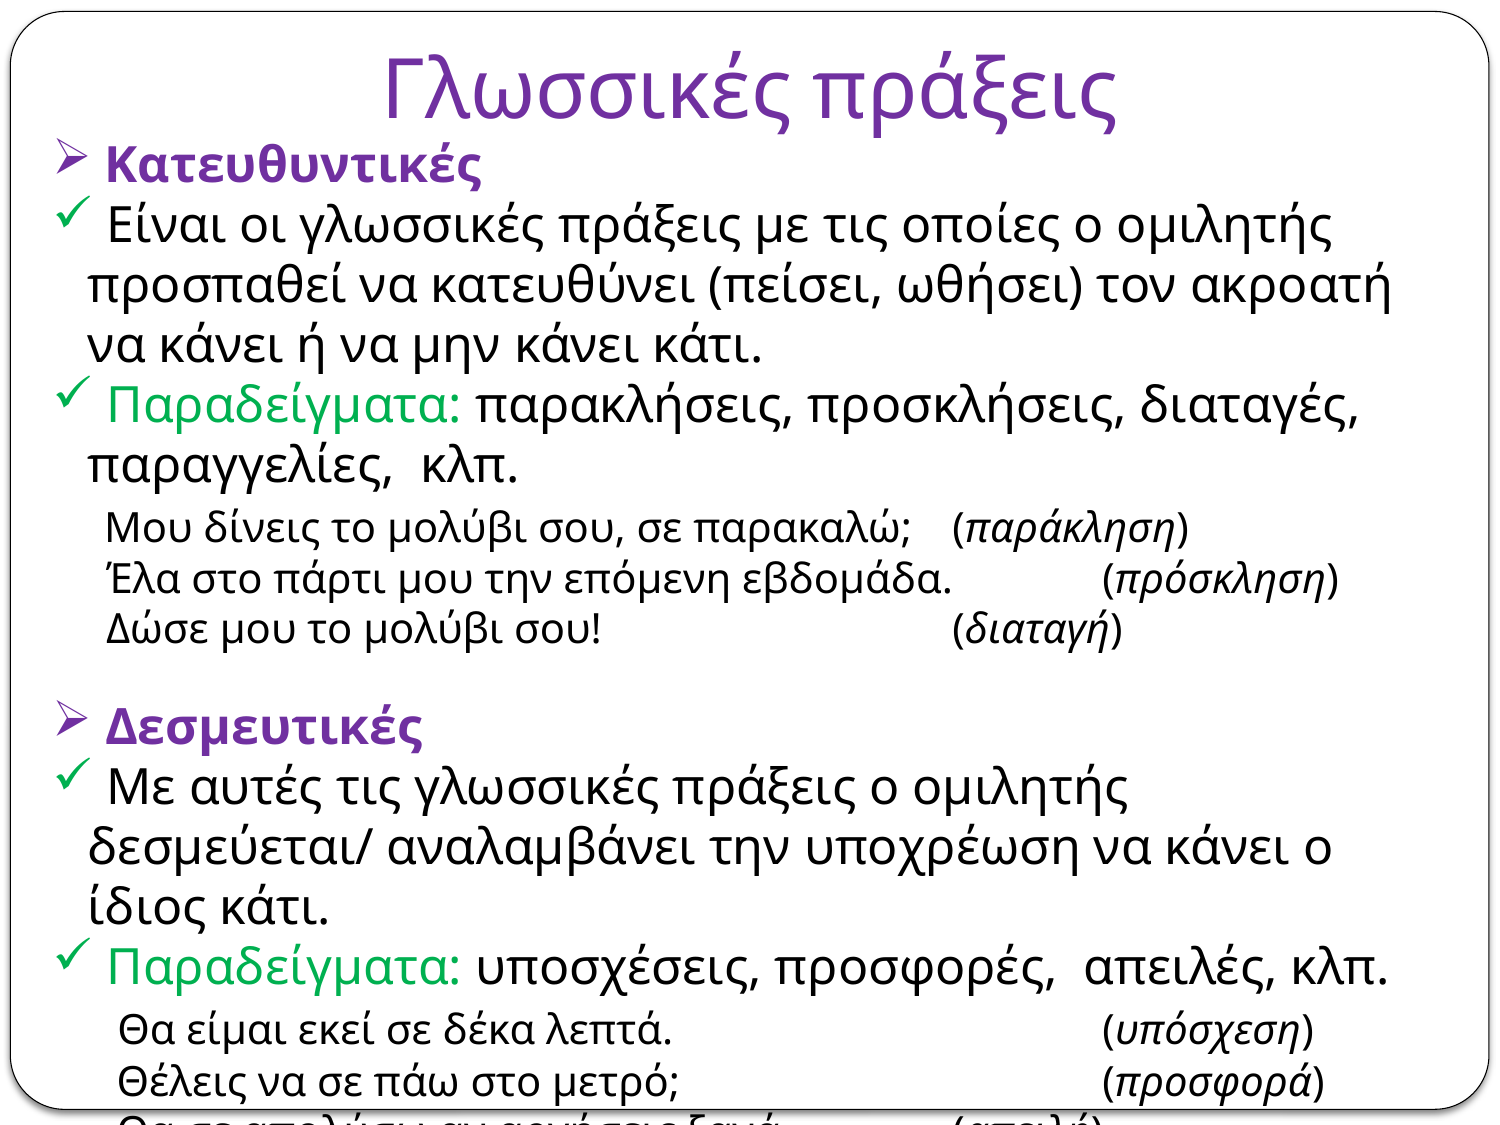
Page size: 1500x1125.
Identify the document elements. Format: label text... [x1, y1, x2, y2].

text_box Δεσμευτικές Με αυτές τις γλωσσικές πράξεις ο ομιλητής δεσμεύεται/ αναλαμβάνει την υποχρέωση να κάνει ο ίδιος κάτι. Παραδείγματα: υποσχέσεις, προσφορές, απειλές, κλπ. Θα είμαι εκεί σε δέκα λεπτά. (υπόσχεση) Θέλεις να σε πάω στο μετρό; (προσφορά) Θα σε απολύσω αν αργήσεις ξανά. (απειλή) [37, 687, 1425, 1125]
text_box Κατευθυντικές Είναι οι γλωσσικές πράξεις με τις οποίες ο ομιλητής προσπαθεί να κατευθύνει (πείσει, ωθήσει) τον ακροατή να κάνει ή να μην κάνει κάτι. Παραδείγματα: παρακλήσεις, προσκλήσεις, διαταγές, παραγγελίες, κλπ. Μου δίνεις το μολύβι σου, σε παρακαλώ; (παράκληση) Έλα στο πάρτι μου την επόμενη εβδομάδα. (πρόσκληση) Δώσε μου το μολύβι σου! (διαταγή) [37, 124, 1450, 660]
title Γλωσσικές πράξεις [112, 0, 1388, 124]
